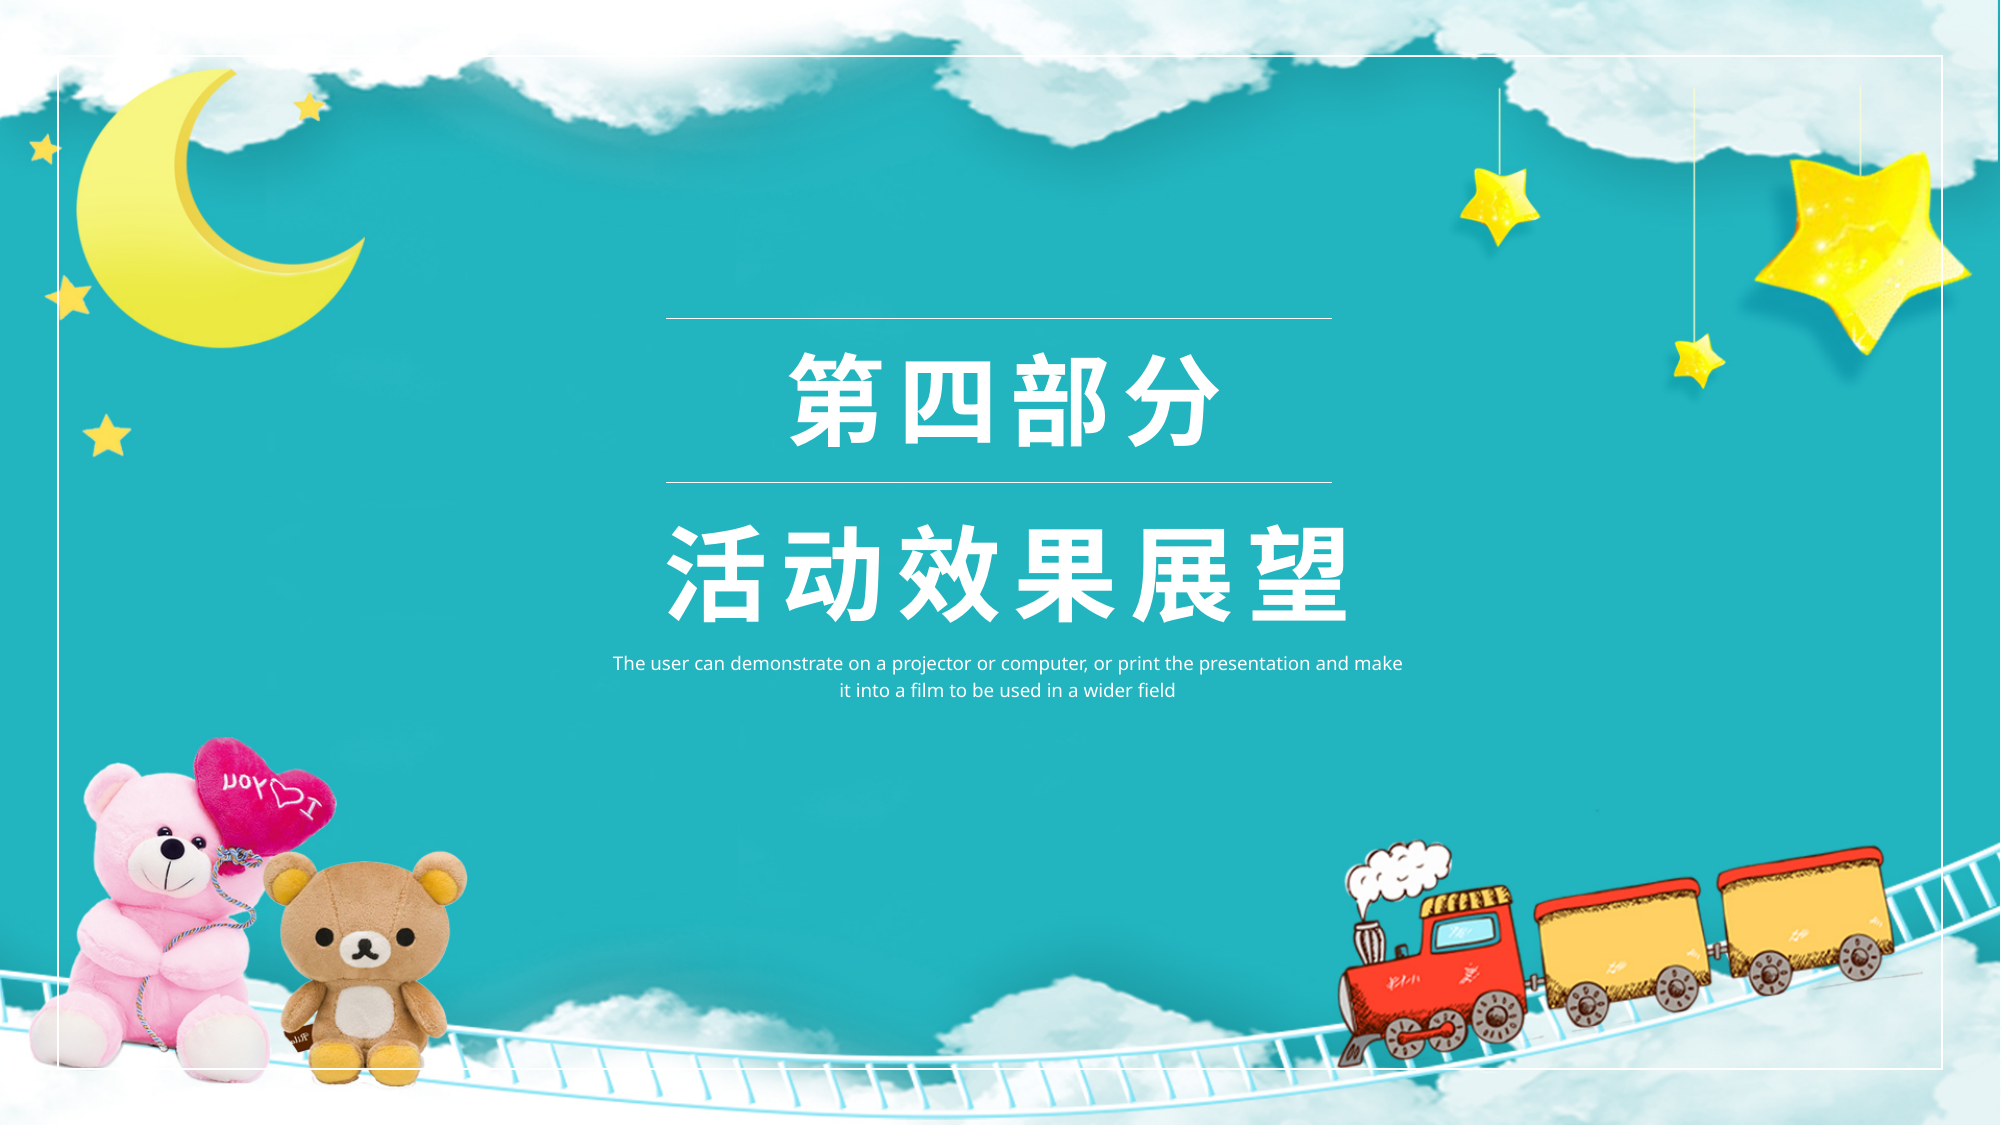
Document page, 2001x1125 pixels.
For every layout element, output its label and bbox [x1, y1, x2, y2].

picture [0, 0, 2001, 1125]
text_box [666, 318, 1332, 483]
